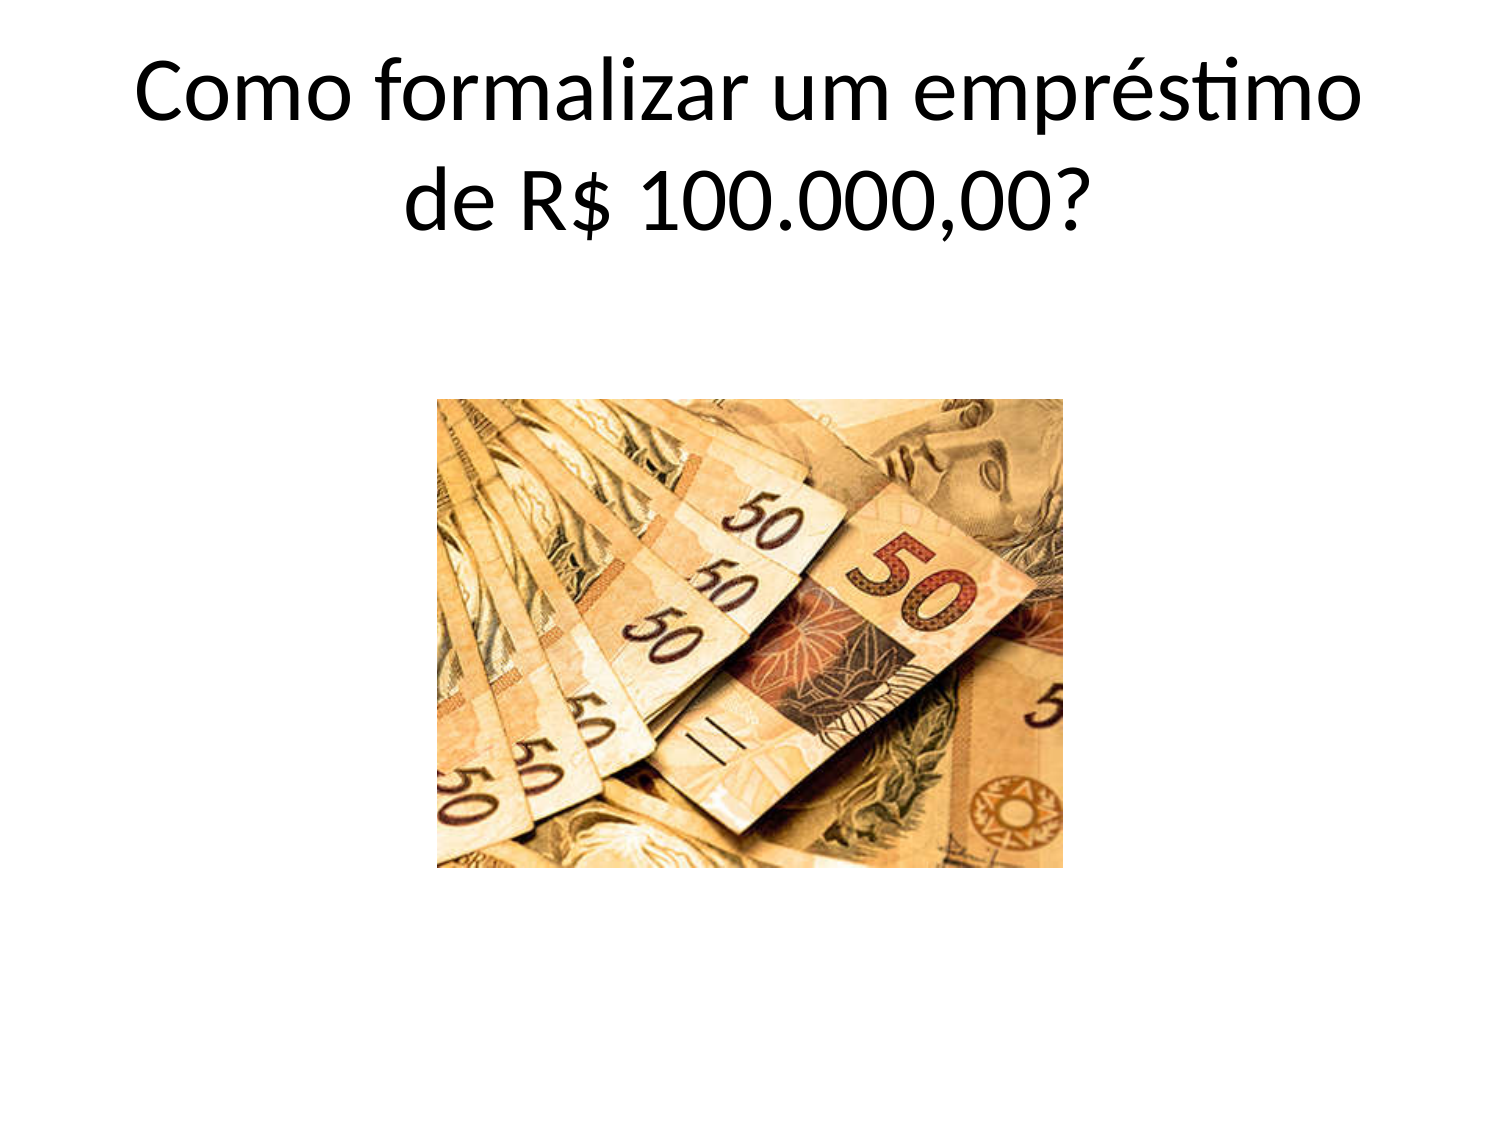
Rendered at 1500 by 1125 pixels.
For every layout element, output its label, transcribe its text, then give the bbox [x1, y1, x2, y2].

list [437, 398, 1063, 869]
title Como formalizar um empréstimo de R$ 100.000,00? [75, 45, 1425, 233]
